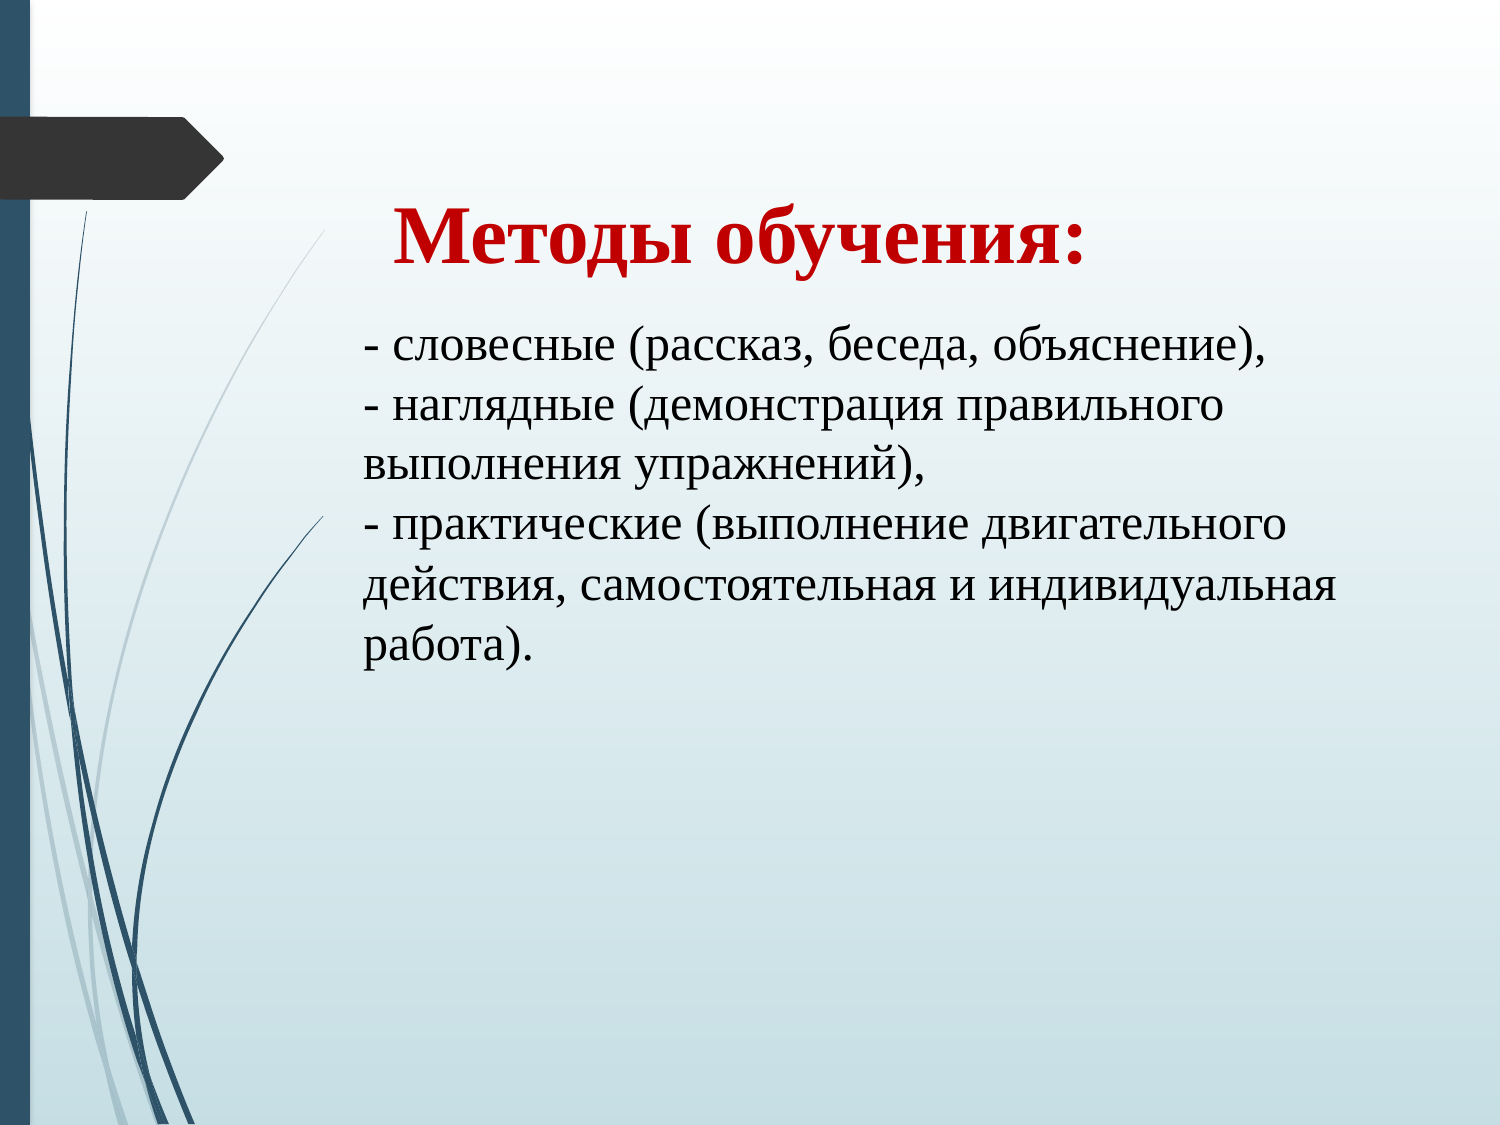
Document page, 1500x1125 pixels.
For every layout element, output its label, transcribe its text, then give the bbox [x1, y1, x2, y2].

text_box Методы обучения: [378, 172, 1105, 288]
text_box - словесные (рассказ, беседа, объяснение), - наглядные (демонстрация правильного выполнения упражнений), - практические (выполнение двигательного действия, самостоятельная и индивидуальная работа). [348, 302, 1385, 678]
